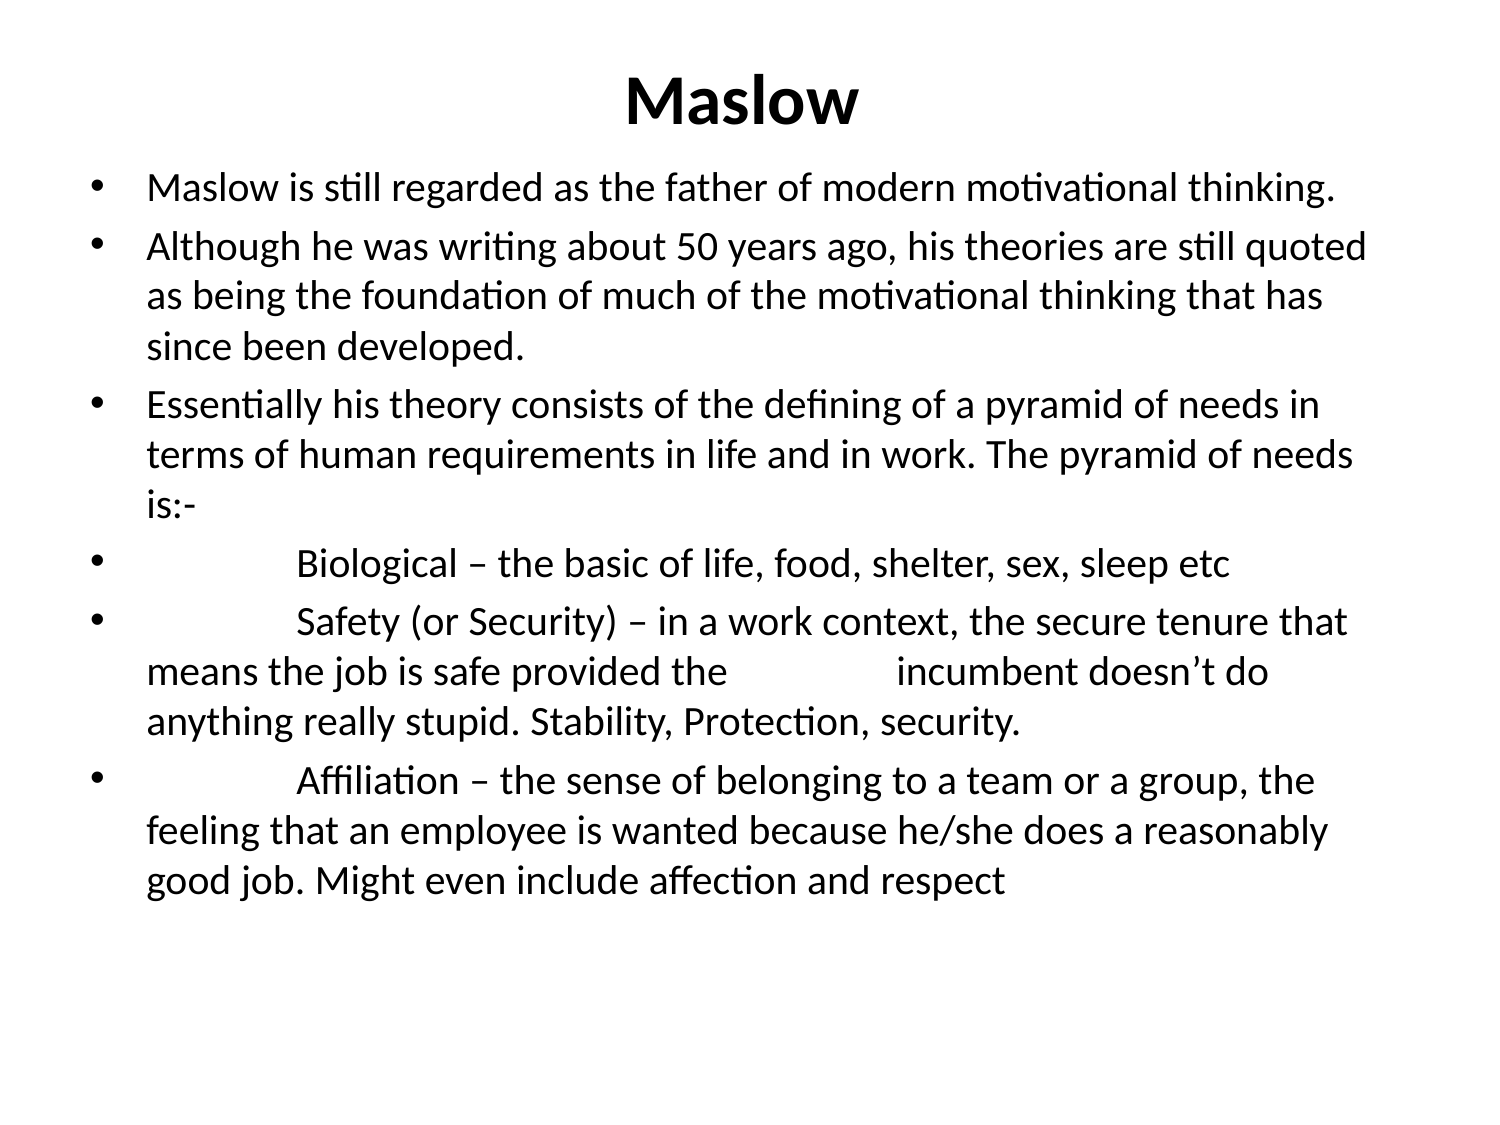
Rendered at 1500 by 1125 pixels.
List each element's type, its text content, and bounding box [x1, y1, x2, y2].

list Maslow is still regarded as the father of modern motivational thinking. Although he was writing about 50 years ago, his theories are still quoted as being the foundation of much of the motivational thinking that has since been developed. Essentially his theory consists of the defining of a pyramid of needs in terms of human requirements in life and in work. The pyramid of needs is:- Biological – the basic of life, food, shelter, sex, sleep etc Safety (or Security) – in a work context, the secure tenure that means the job is safe provided the incumbent doesn’t do anything really stupid. Stability, Protection, security. Affiliation – the sense of belonging to a team or a group, the feeling that an employee is wanted because he/she does a reasonably good job. Might even include affection and respect [75, 152, 1425, 1102]
title Maslow [75, 45, 1425, 152]
